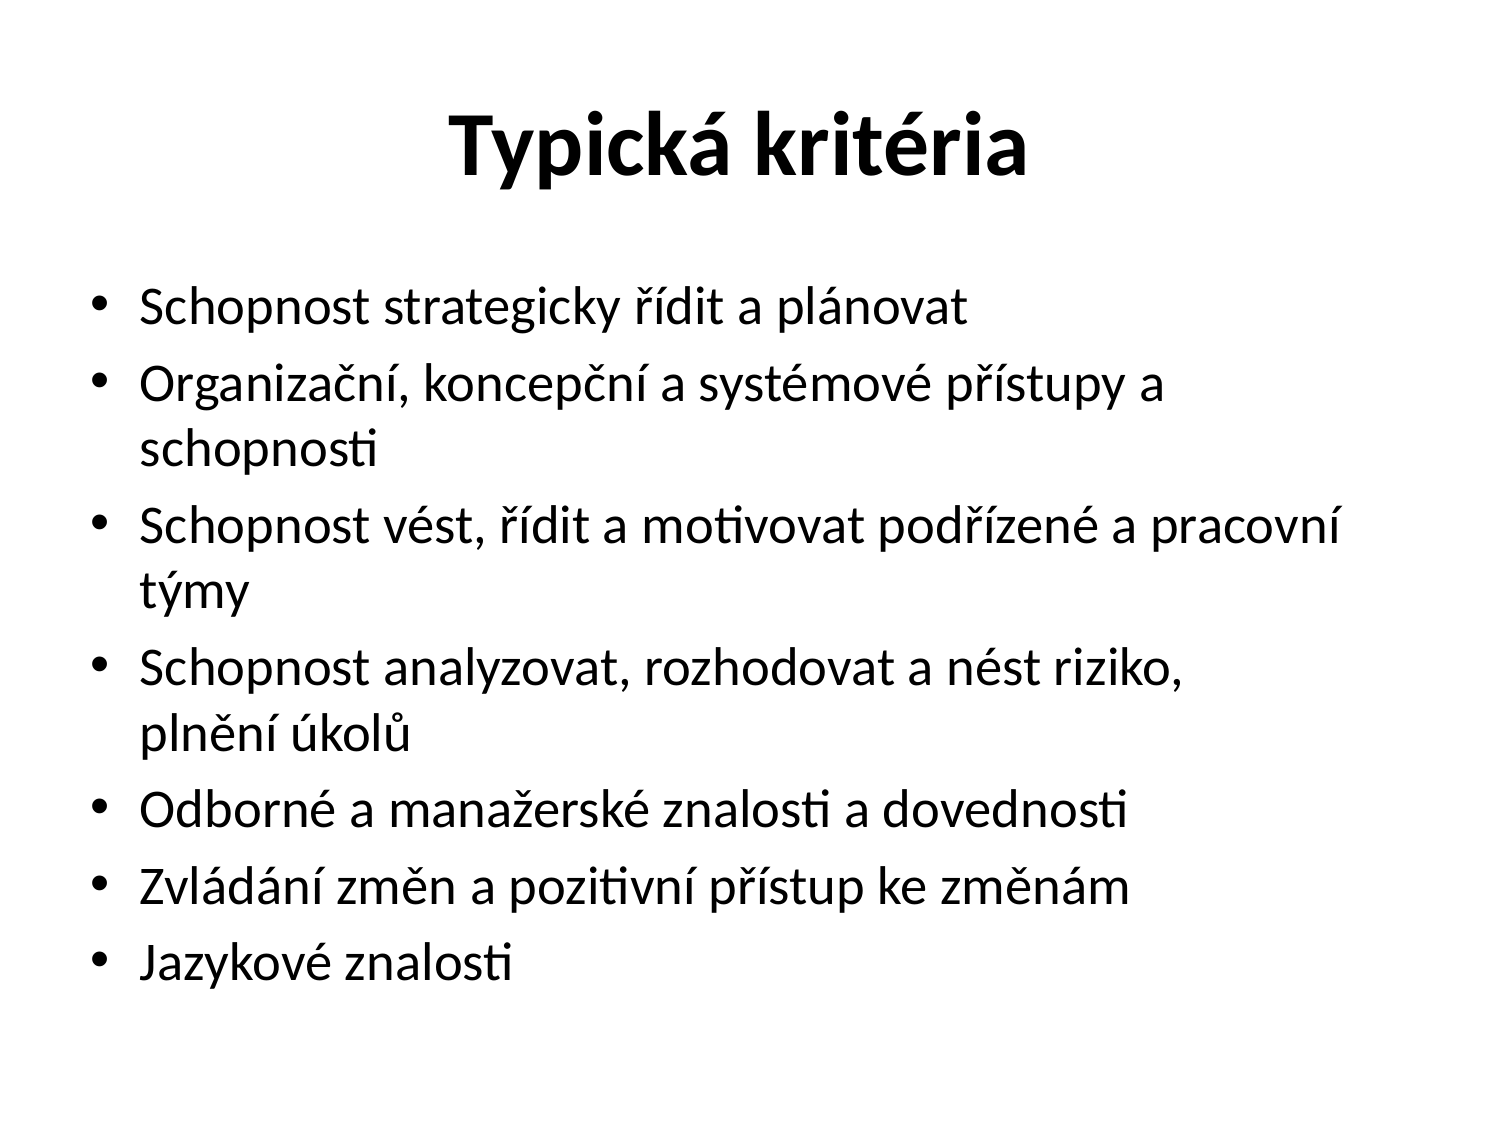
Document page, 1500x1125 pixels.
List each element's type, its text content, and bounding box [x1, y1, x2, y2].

list Schopnost strategicky řídit a plánovat Organizační, koncepční a systémové přístupy a schopnosti Schopnost vést, řídit a motivovat podřízené a pracovní týmy Schopnost analyzovat, rozhodovat a nést riziko, plnění úkolů Odborné a manažerské znalosti a dovednosti Zvládání změn a pozitivní přístup ke změnám Jazykové znalosti [75, 262, 1425, 1005]
title Typická kritéria [75, 45, 1425, 233]
